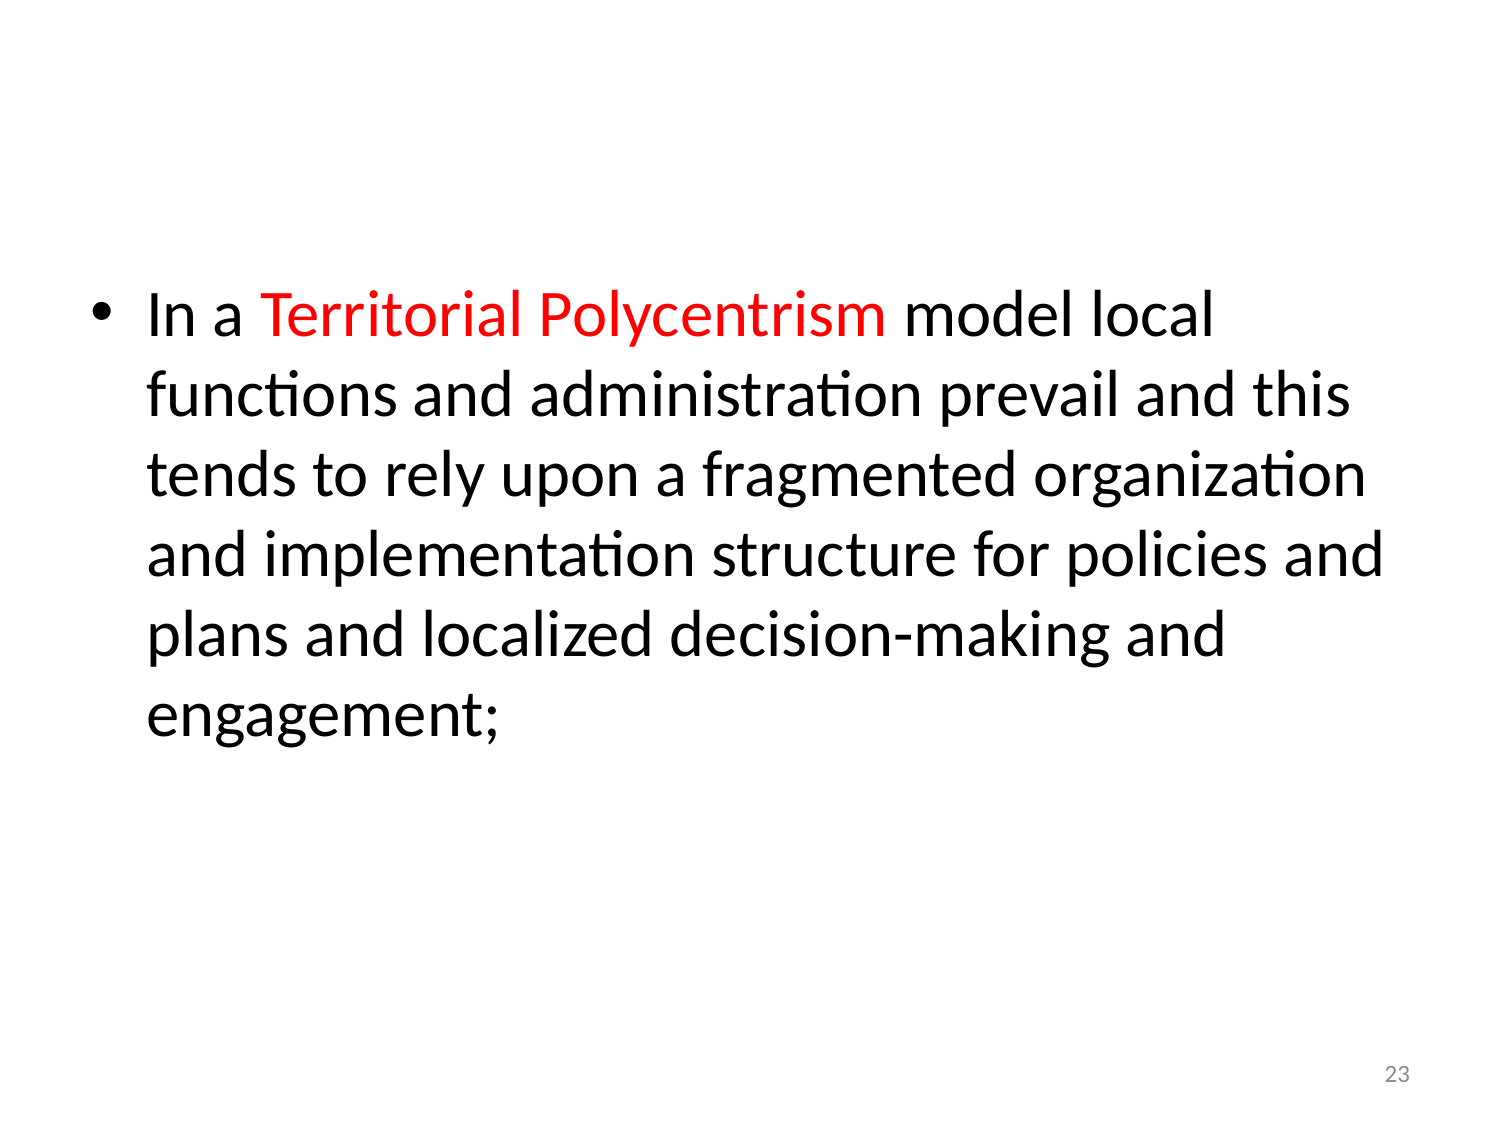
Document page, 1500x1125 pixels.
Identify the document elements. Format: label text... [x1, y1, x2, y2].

slide_number 23 [1074, 1042, 1425, 1103]
list In a Territorial Polycentrism model local functions and administration prevail and this tends to rely upon a fragmented organization and implementation structure for policies and plans and localized decision-making and engagement; [75, 262, 1425, 913]
